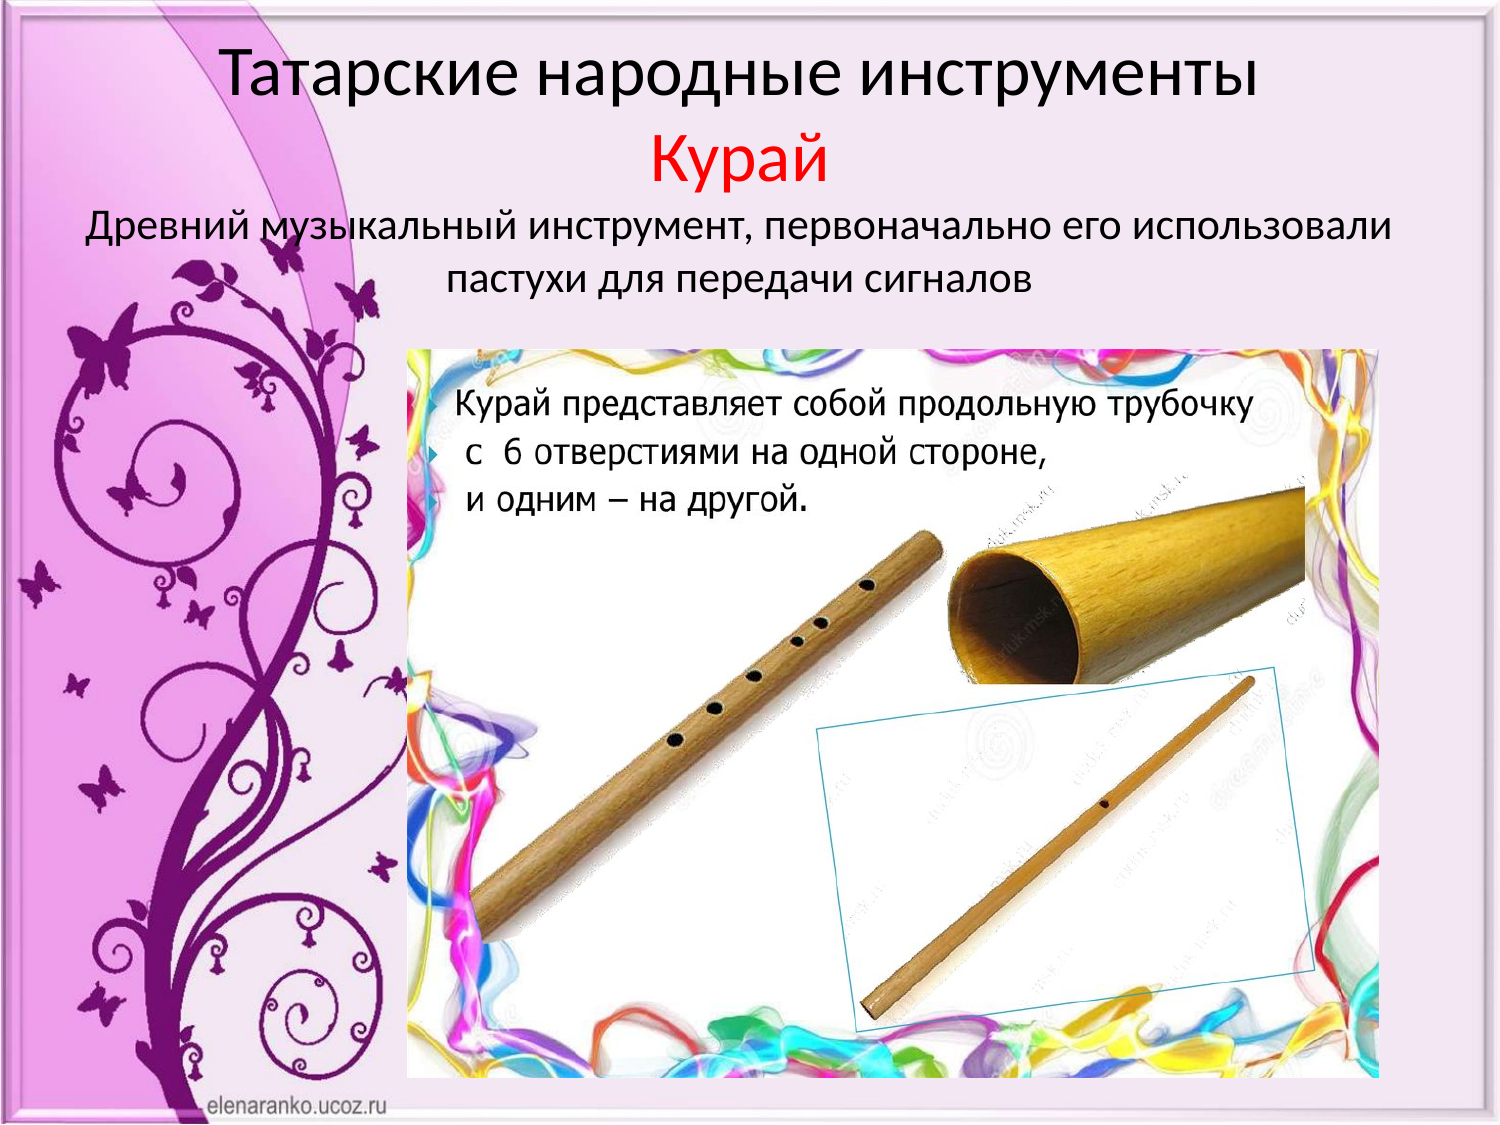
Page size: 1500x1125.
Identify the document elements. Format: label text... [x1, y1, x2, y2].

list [407, 349, 1379, 1078]
picture [0, 0, 1500, 1125]
title Татарские народные инструменты Курай Древний музыкальный инструмент, первоначально его использовали пастухи для передачи сигналов [64, 14, 1415, 311]
